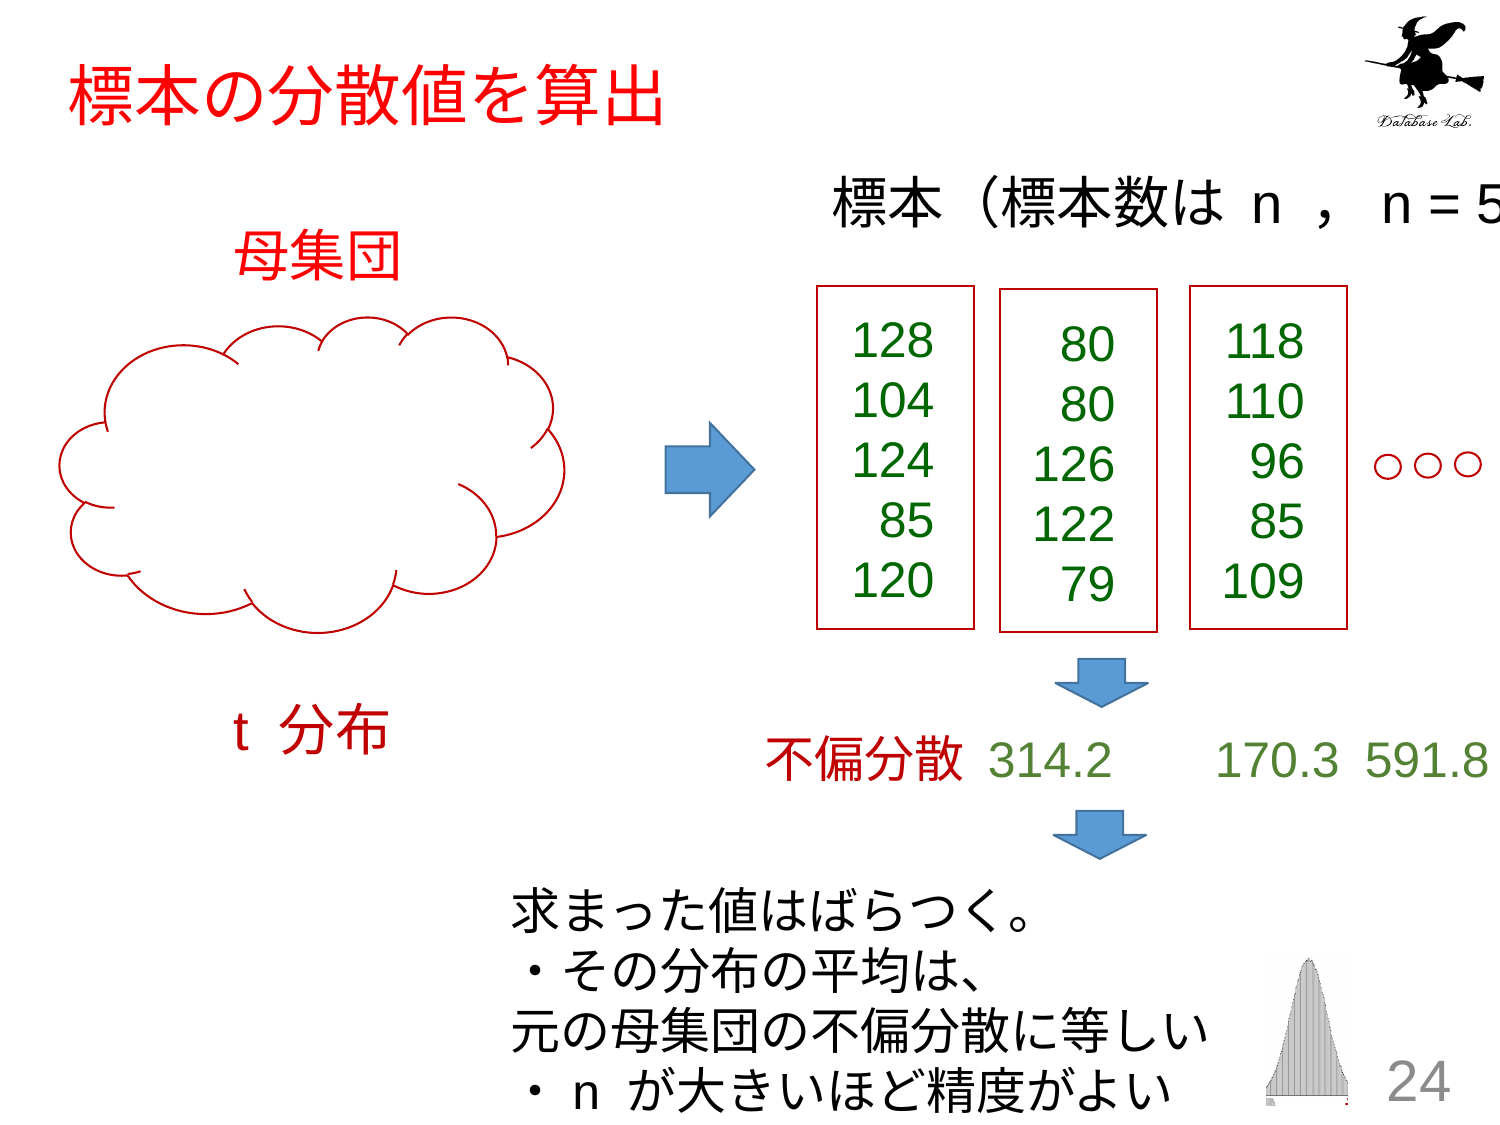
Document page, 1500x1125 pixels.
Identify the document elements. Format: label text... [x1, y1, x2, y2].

text_box 128 104 124 85 120 [842, 300, 950, 619]
text_box t 分布 [218, 686, 411, 770]
text_box [999, 288, 1158, 633]
title 標本の分散値を算出 [52, 28, 1441, 170]
text_box 標本（標本数は n ，n = 5） [816, 160, 1018, 258]
text_box [816, 285, 975, 630]
text_box [1054, 657, 1149, 709]
text_box [831, 919, 1012, 1011]
slide_number 24 [1129, 1042, 1467, 1113]
text_box [58, 316, 566, 635]
text_box 求まった値はばらつく。 ・その分布の平均は、 元の母集団の不偏分散に等しい ・n が大きいほど精度がよい [495, 871, 697, 970]
text_box 不偏分散 314.2 170.3 591.8 [749, 720, 1019, 872]
text_box [1189, 285, 1348, 630]
text_box 80 80 126 122 79 [1023, 303, 1130, 622]
text_box [1453, 451, 1482, 478]
text_box [1373, 453, 1402, 480]
text_box [664, 420, 756, 519]
text_box [1413, 452, 1442, 479]
picture [1362, 14, 1486, 130]
text_box [1052, 809, 1147, 861]
picture [1265, 953, 1348, 1106]
text_box 母集団 [218, 212, 420, 311]
text_box 118 110 96 85 109 [1212, 300, 1320, 619]
